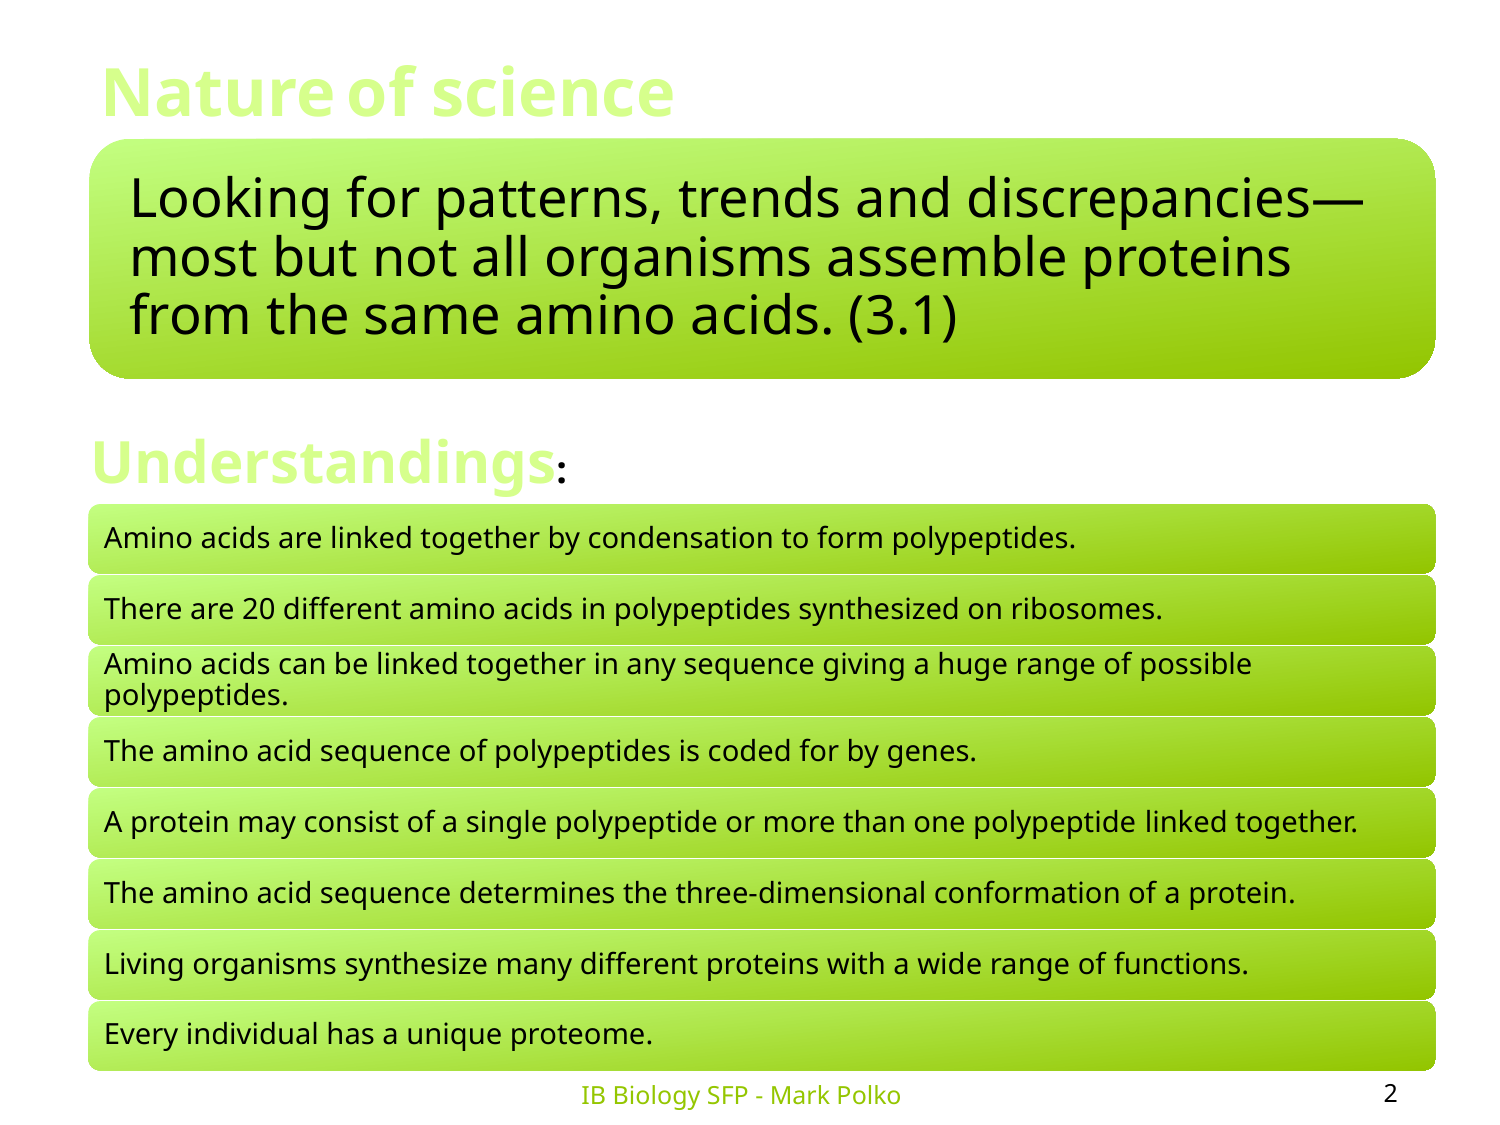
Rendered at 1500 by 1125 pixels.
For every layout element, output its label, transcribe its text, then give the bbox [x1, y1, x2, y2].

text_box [88, 503, 1436, 1071]
slide_number 2 [1281, 1064, 1500, 1125]
text_box Understandings: [75, 418, 582, 503]
footer IB Biology SFP - Mark Polko [454, 1078, 1030, 1125]
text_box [89, 137, 1436, 380]
text_box Nature of science [85, 42, 691, 138]
